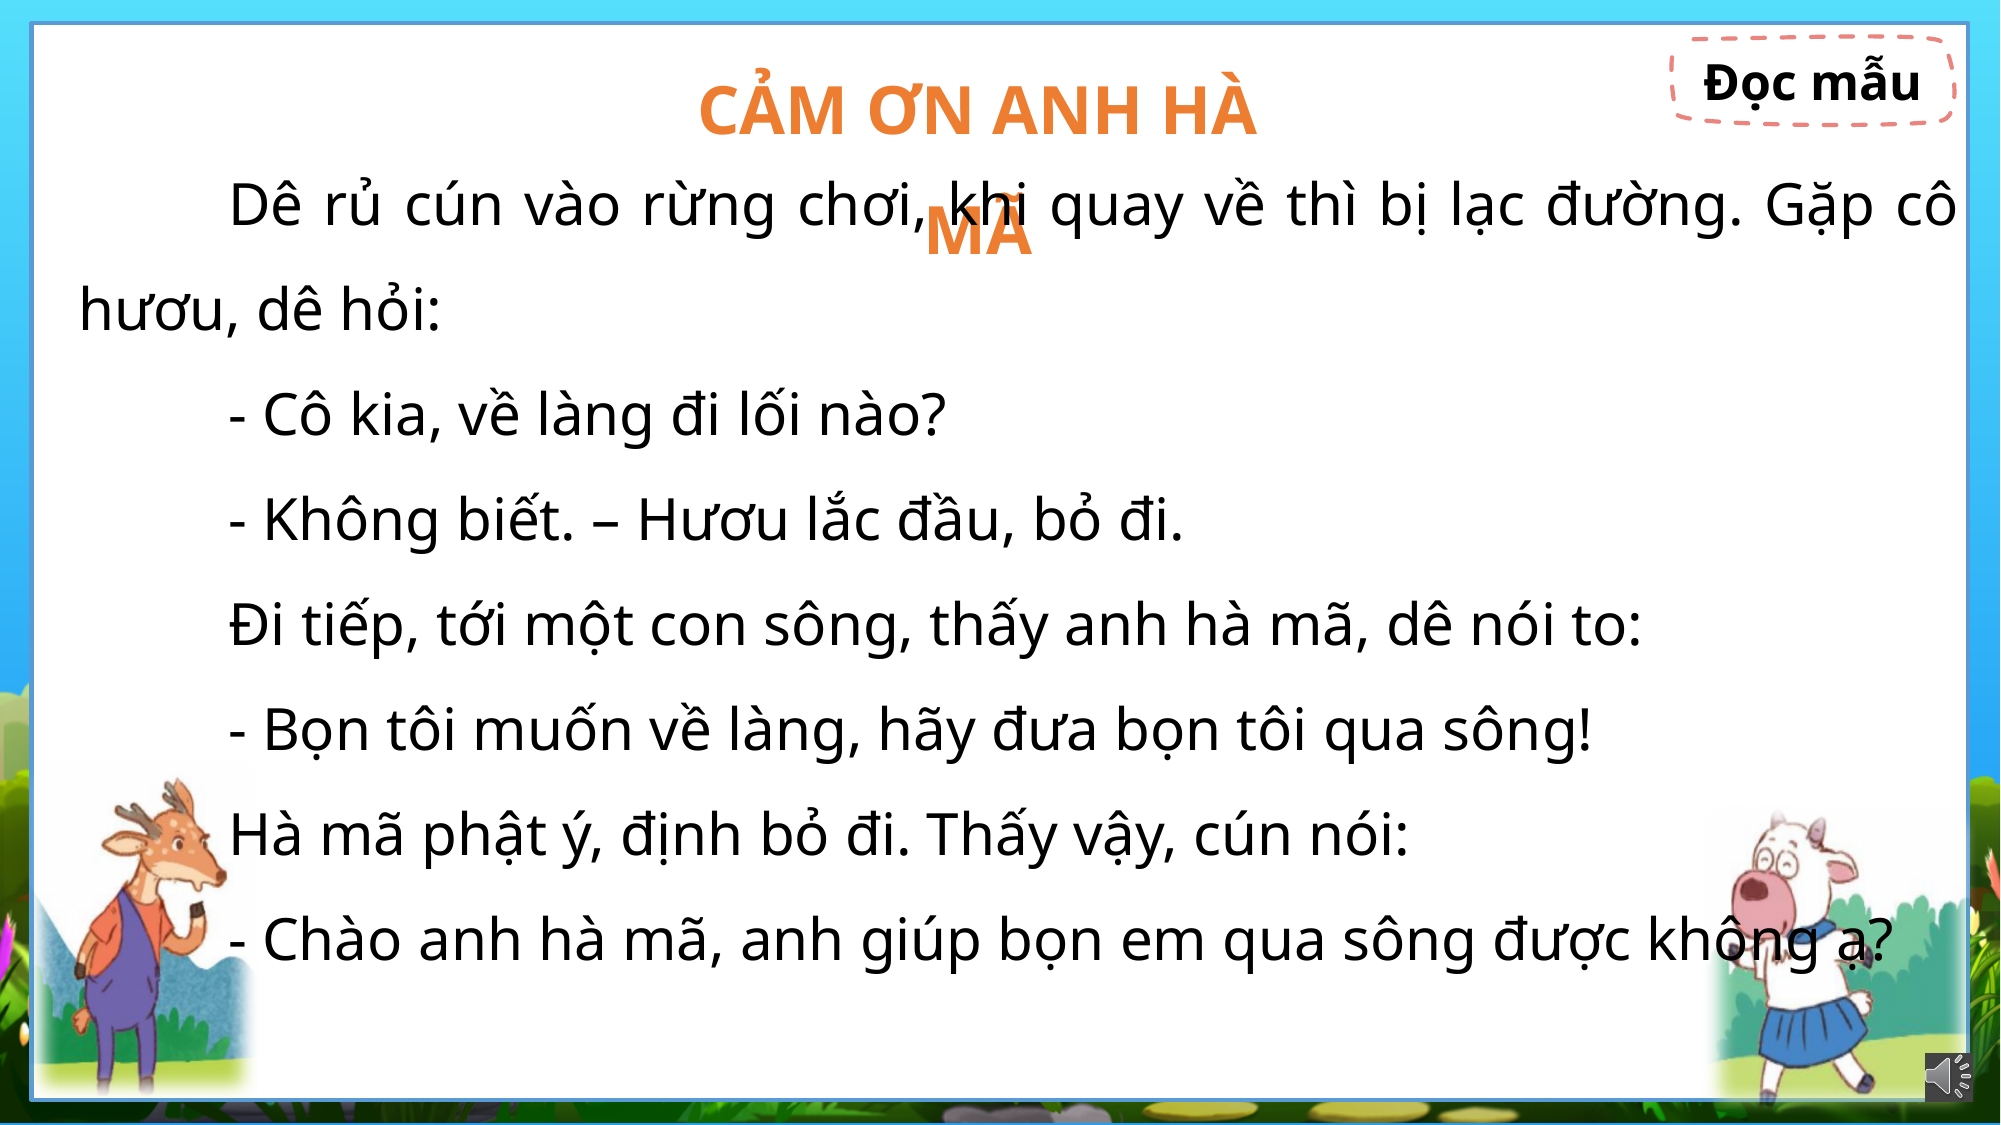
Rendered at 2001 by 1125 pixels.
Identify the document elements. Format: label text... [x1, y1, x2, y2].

text_box CẢM ƠN ANH HÀ MÃ [659, 20, 1297, 124]
picture [0, 371, 2001, 1123]
text_box Dê rủ cún vào rừng chơi, khi quay về thì bị lạc đường. Gặp cô hươu, dê hỏi: - Cô kia, về làng đi lối nào? - Không biết. – Hươu lắc đầu, bỏ đi. Đi tiếp, tới một con sông, thấy anh hà mã, dê nói to: - Bọn tôi muốn về làng, hãy đưa bọn tôi qua sông! Hà mã phật ý, định bỏ đi. Thấy vậy, cún nói: - Chào anh hà mã, anh giúp bọn em qua sông được không ạ? [63, 124, 1975, 980]
text_box Đọc mẫu [1671, 36, 1955, 124]
